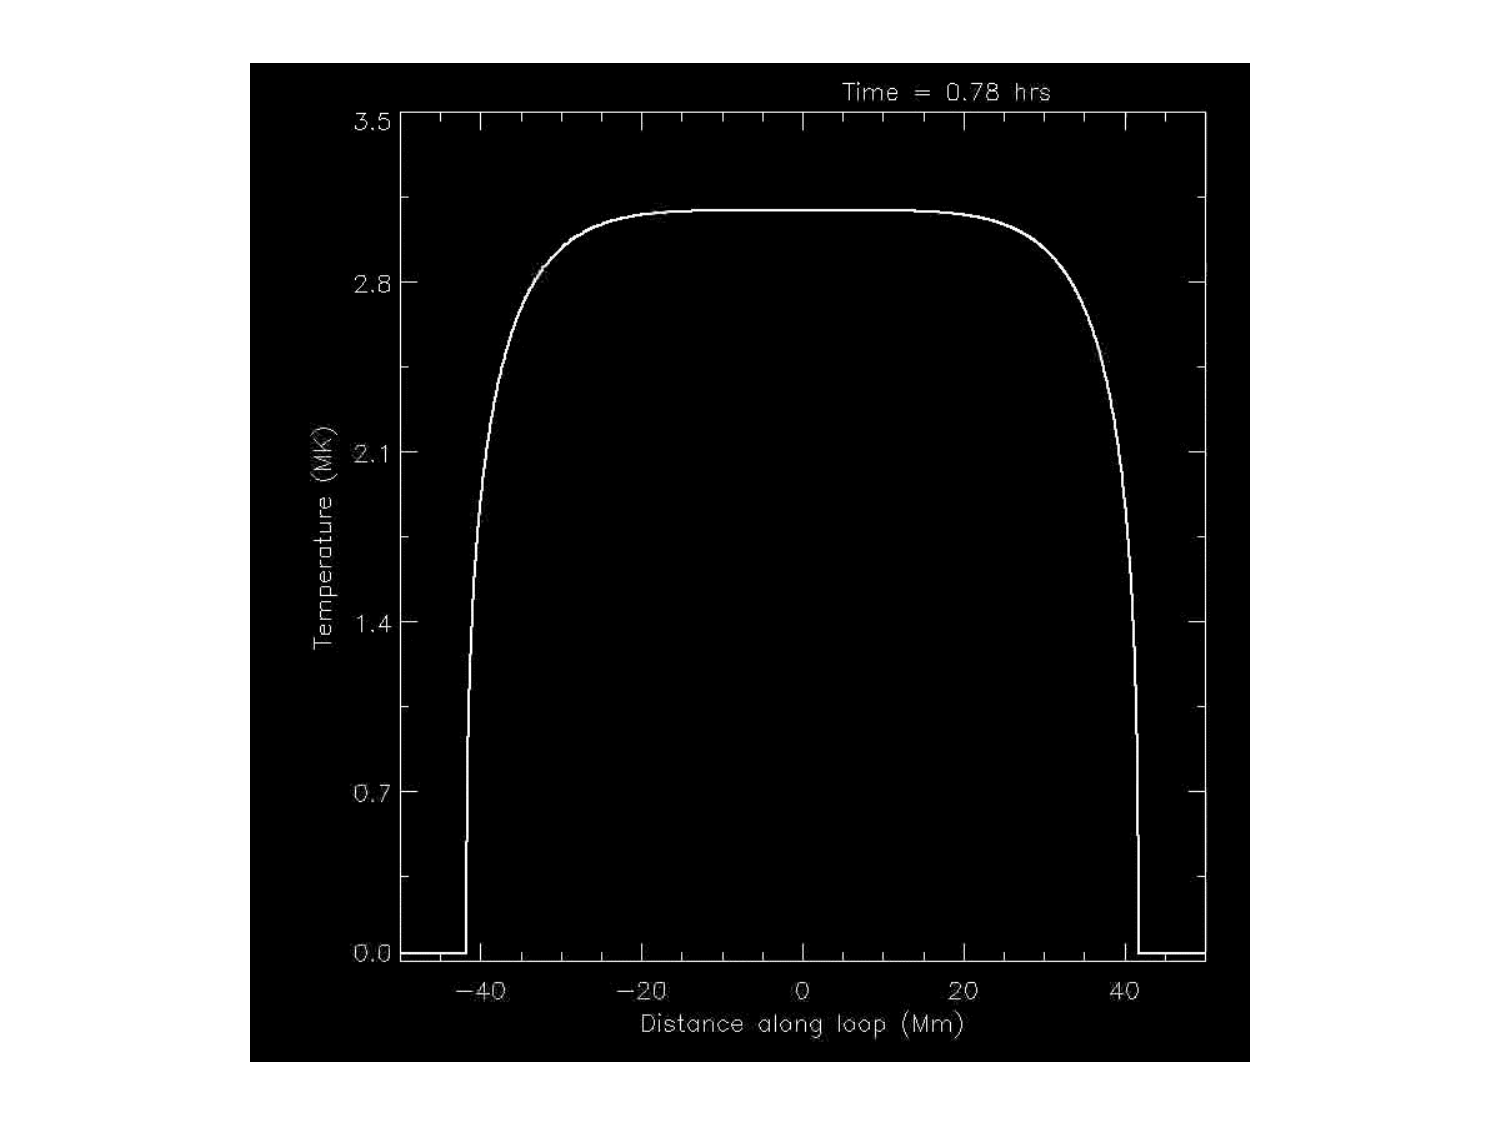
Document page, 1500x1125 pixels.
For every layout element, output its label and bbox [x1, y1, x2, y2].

text_box [249, 62, 1251, 1063]
